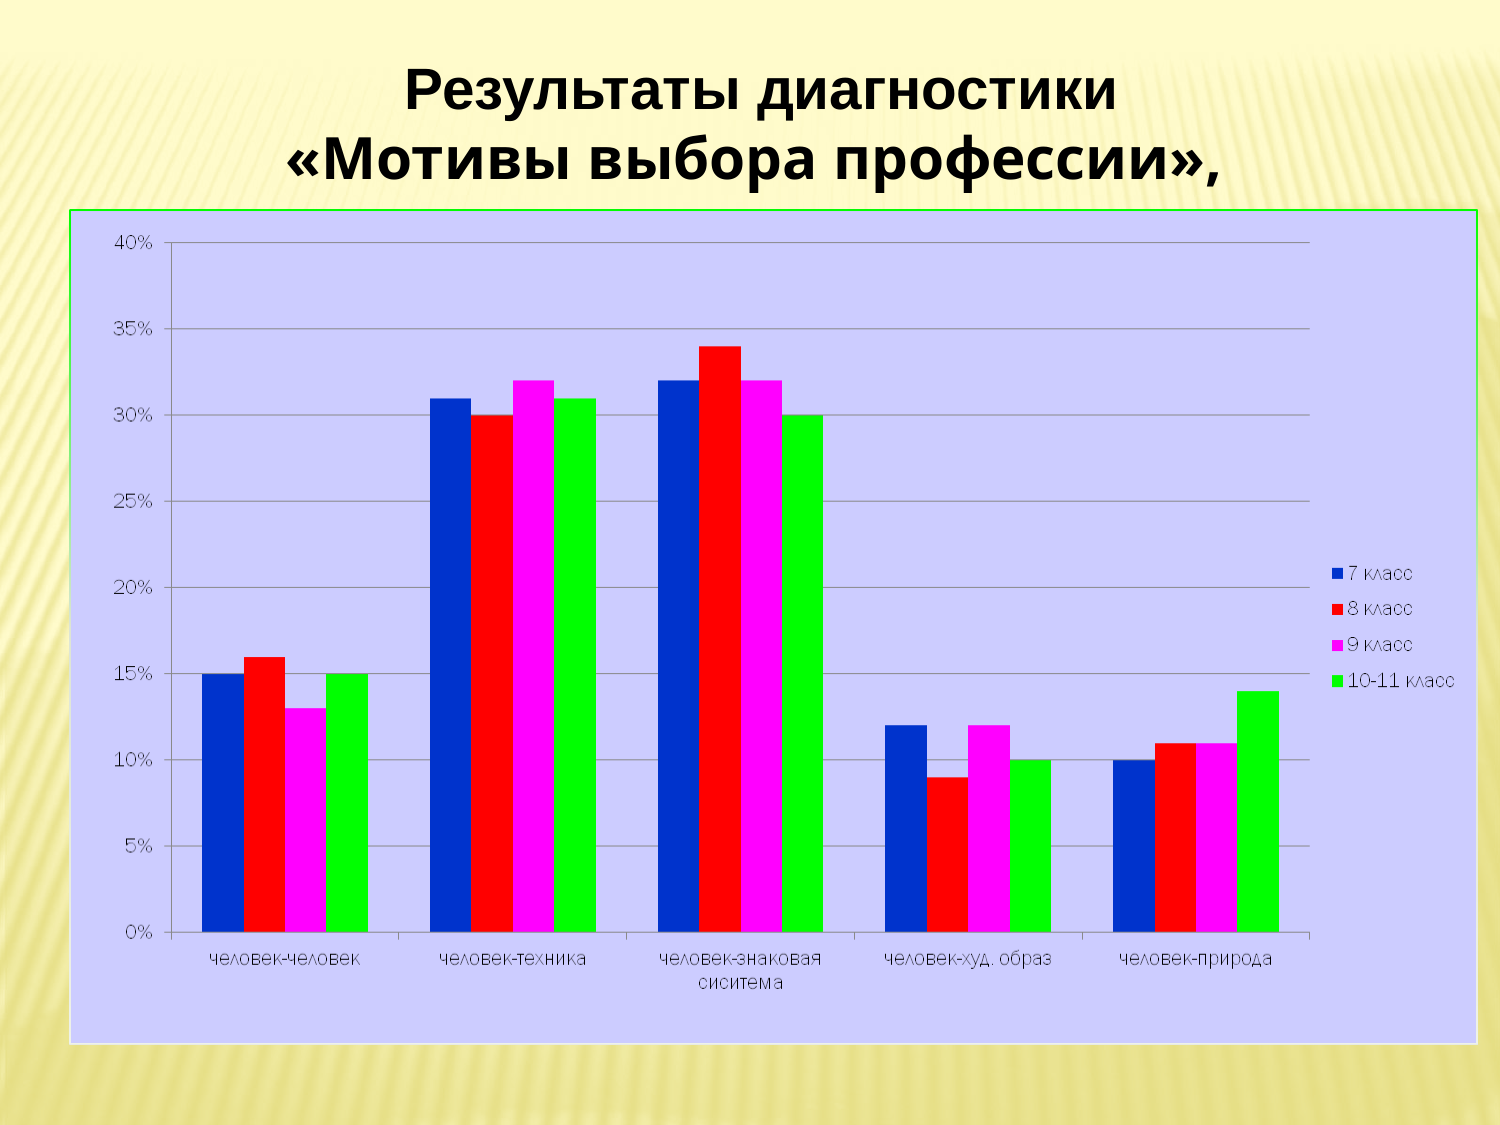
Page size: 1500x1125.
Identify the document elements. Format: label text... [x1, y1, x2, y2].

text_box Результаты диагностики «Мотивы выбора профессии», [128, 1, 1395, 191]
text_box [61, 202, 1486, 1052]
